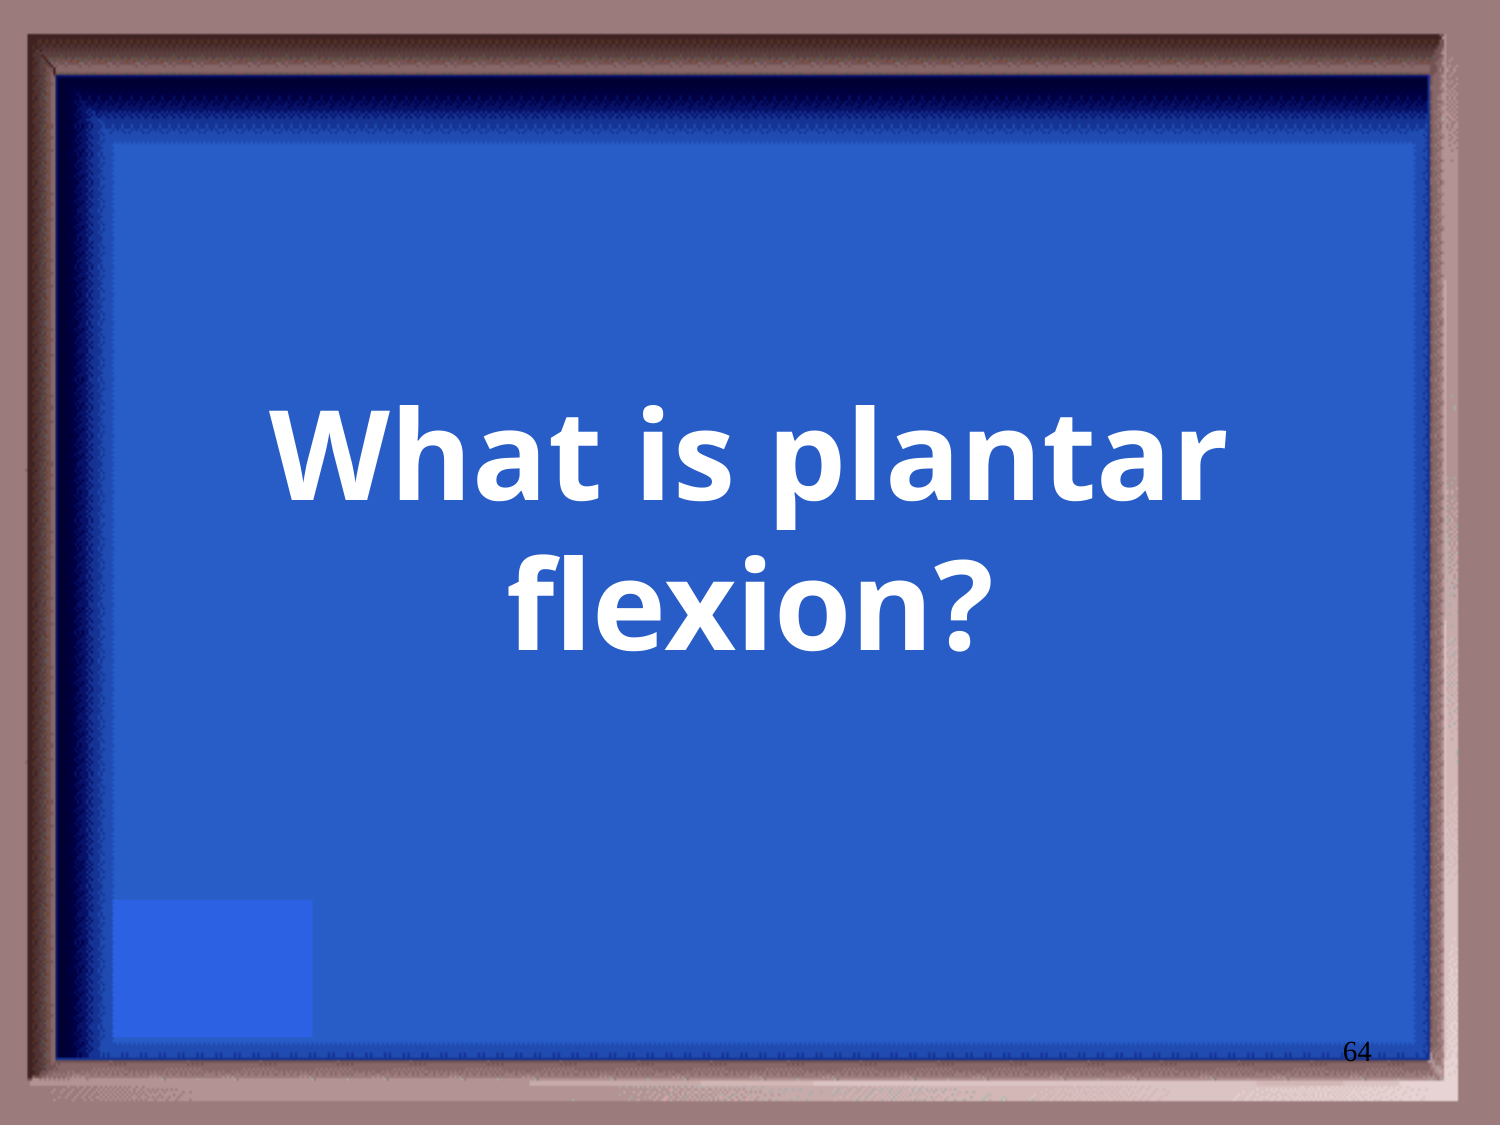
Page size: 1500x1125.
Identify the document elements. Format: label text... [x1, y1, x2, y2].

picture [0, 0, 1500, 1125]
slide_number 64 [1074, 1024, 1388, 1101]
title What is plantar flexion? [112, 299, 1388, 751]
text_box [112, 899, 313, 1038]
